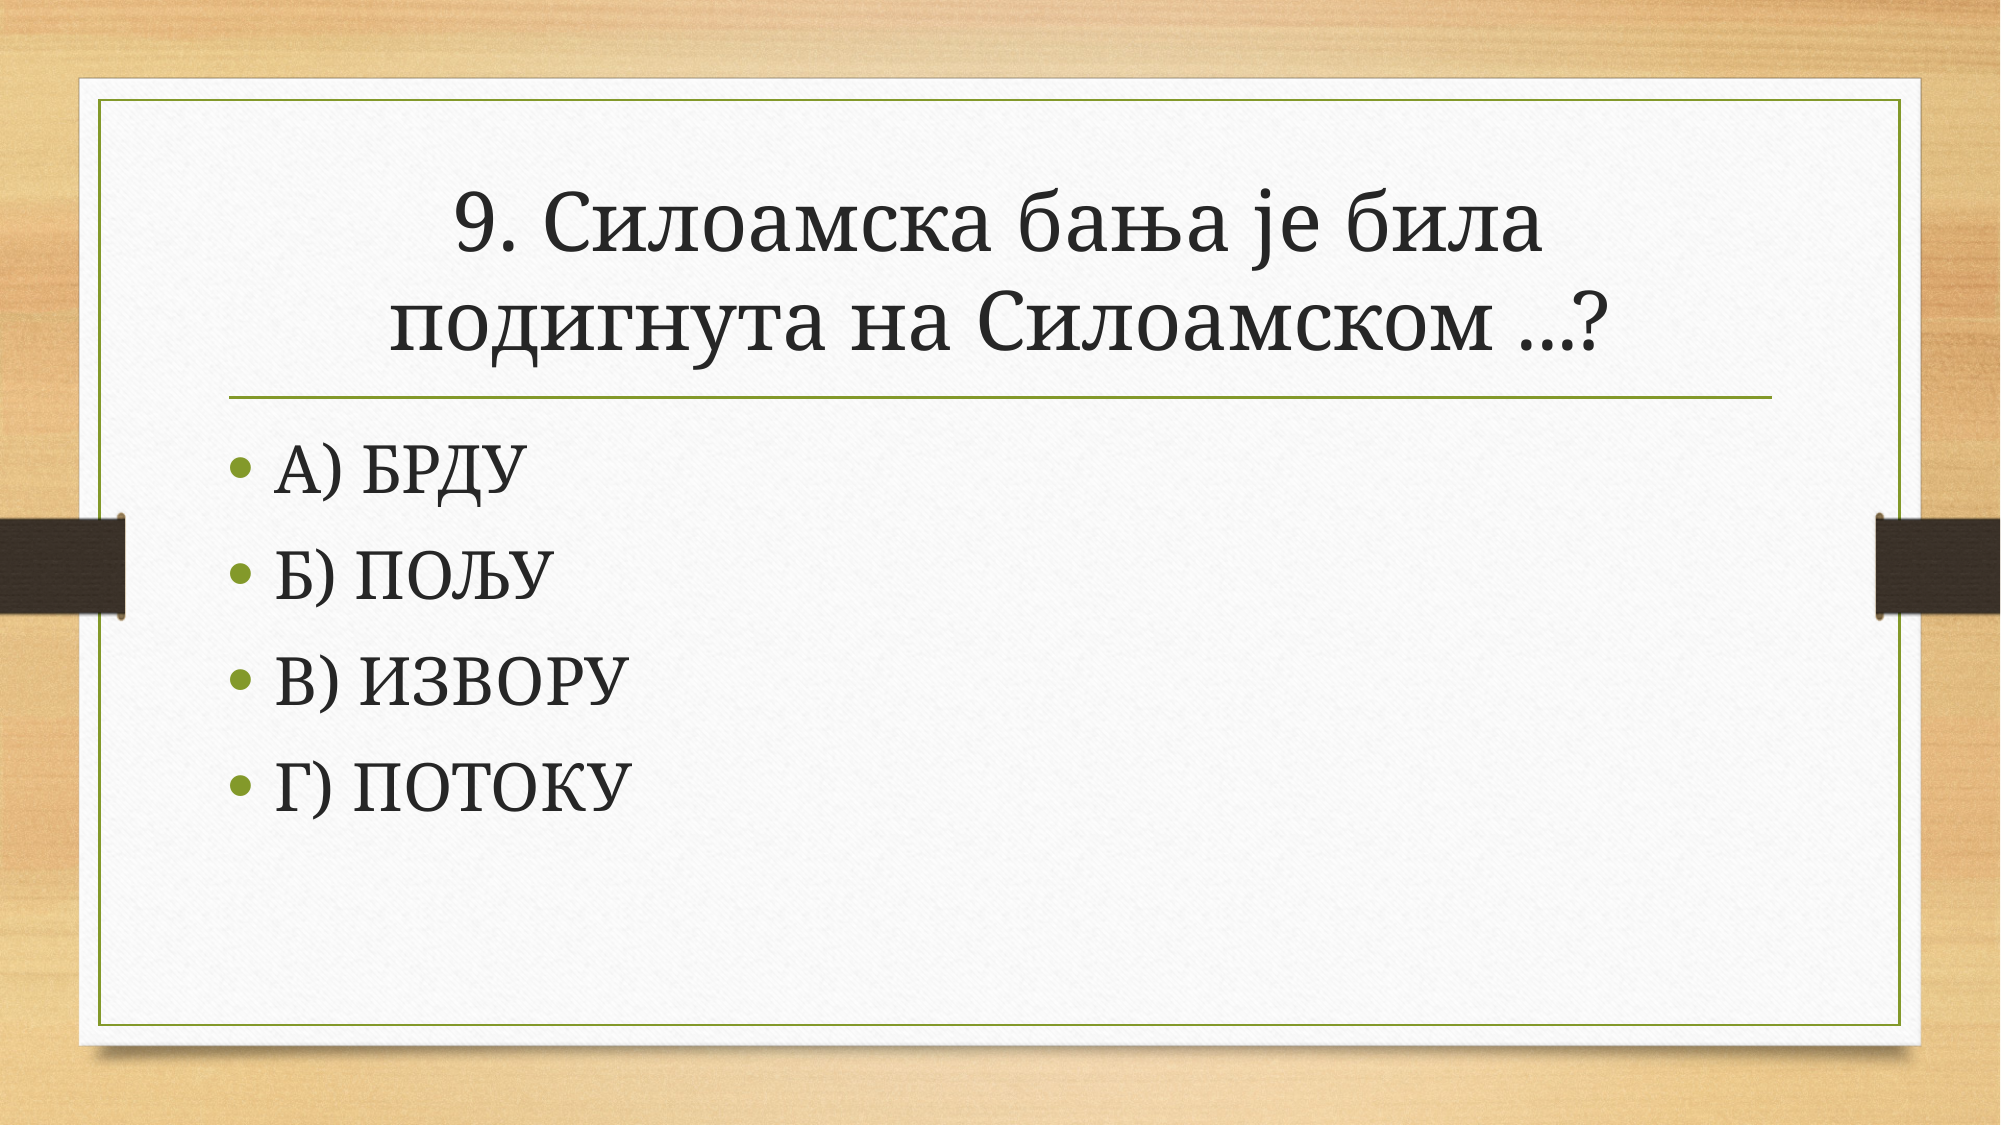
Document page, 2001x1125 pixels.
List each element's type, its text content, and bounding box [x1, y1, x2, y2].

title 9. Силоамска бања је била подигнута на Силоамском ...? [212, 161, 1788, 375]
list А) БРДУ Б) ПОЉУ В) ИЗВОРУ Г) ПОТОКУ [212, 419, 1788, 964]
picture [0, 0, 2001, 1125]
